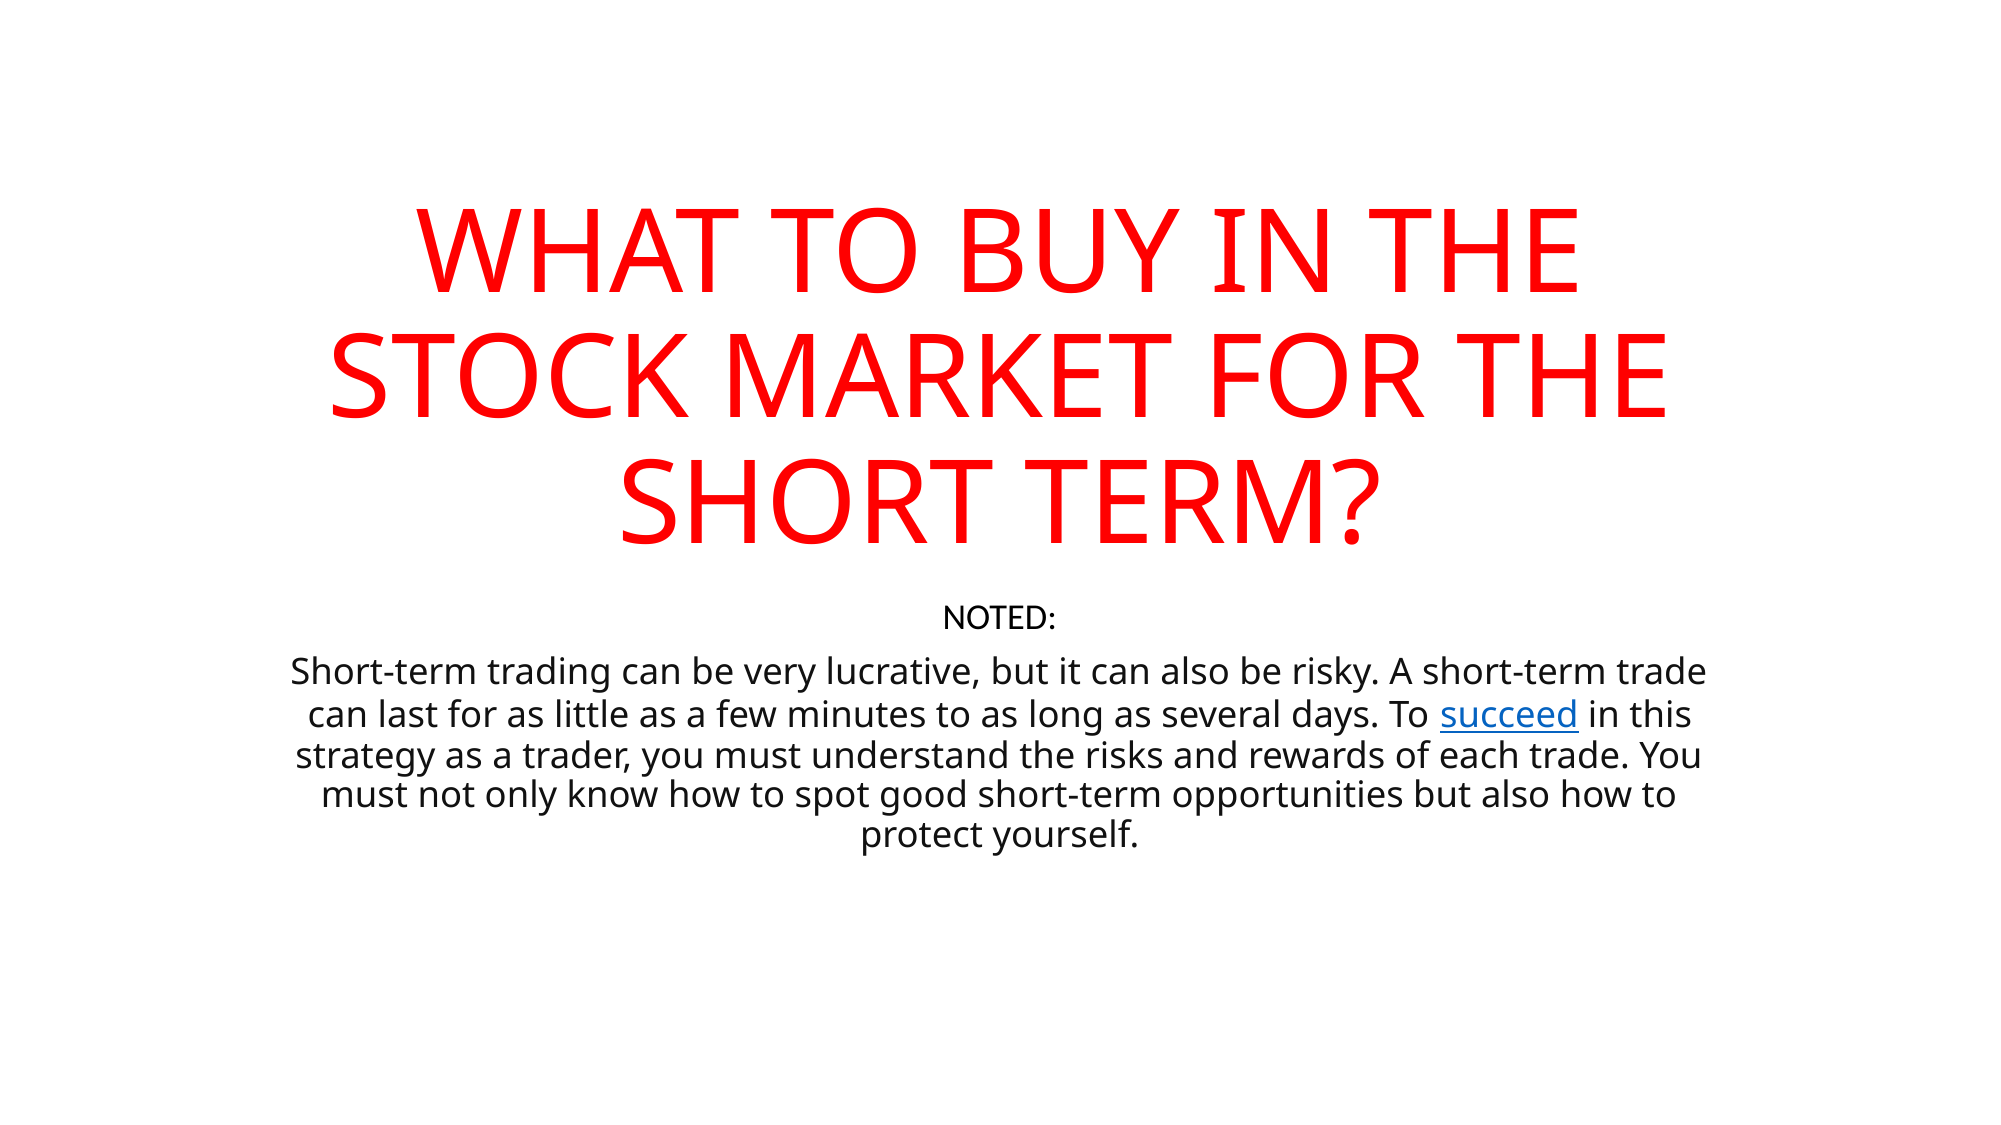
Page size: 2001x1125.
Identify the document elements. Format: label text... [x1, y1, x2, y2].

subtitle NOTED: Short-term trading can be very lucrative, but it can also be risky. A short-term trade can last for as little as a few minutes to as long as several days. To succeed in this strategy as a trader, you must understand the risks and rewards of each trade. You must not only know how to spot good short-term opportunities but also how to protect yourself. [249, 590, 1750, 863]
title WHAT TO BUY IN THE STOCK MARKET FOR THE SHORT TERM? [249, 184, 1750, 576]
